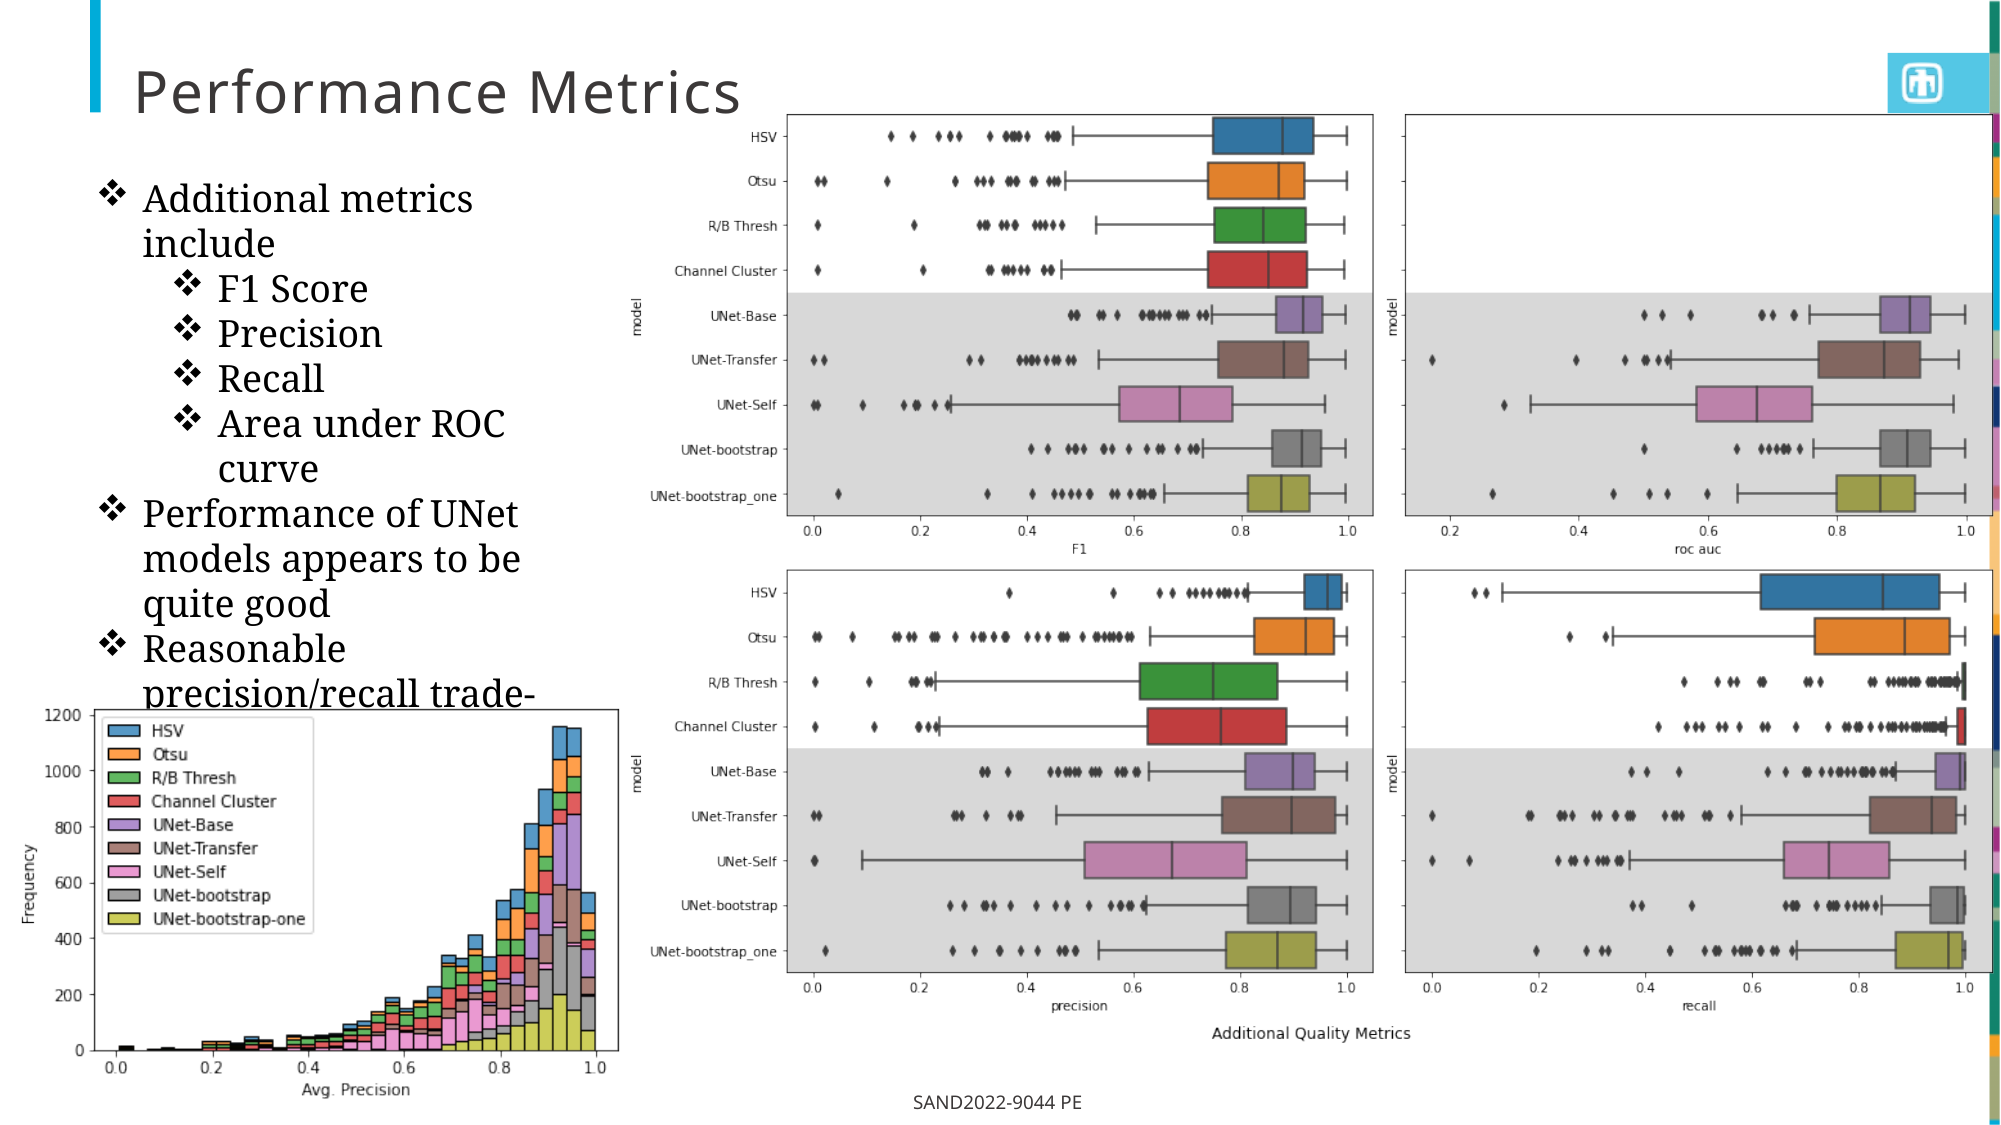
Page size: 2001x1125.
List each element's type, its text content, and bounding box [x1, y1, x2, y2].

footer SAND2022-9044 PE [604, 1082, 1396, 1124]
text_box Additional metrics include F1 Score Precision Recall Area under ROC curve Performance of UNet models appears to be quite good Reasonable precision/recall trade-off [81, 167, 559, 694]
title Performance Metrics [118, 58, 1769, 153]
picture [1901, 62, 1944, 104]
picture [10, 1, 2000, 1120]
